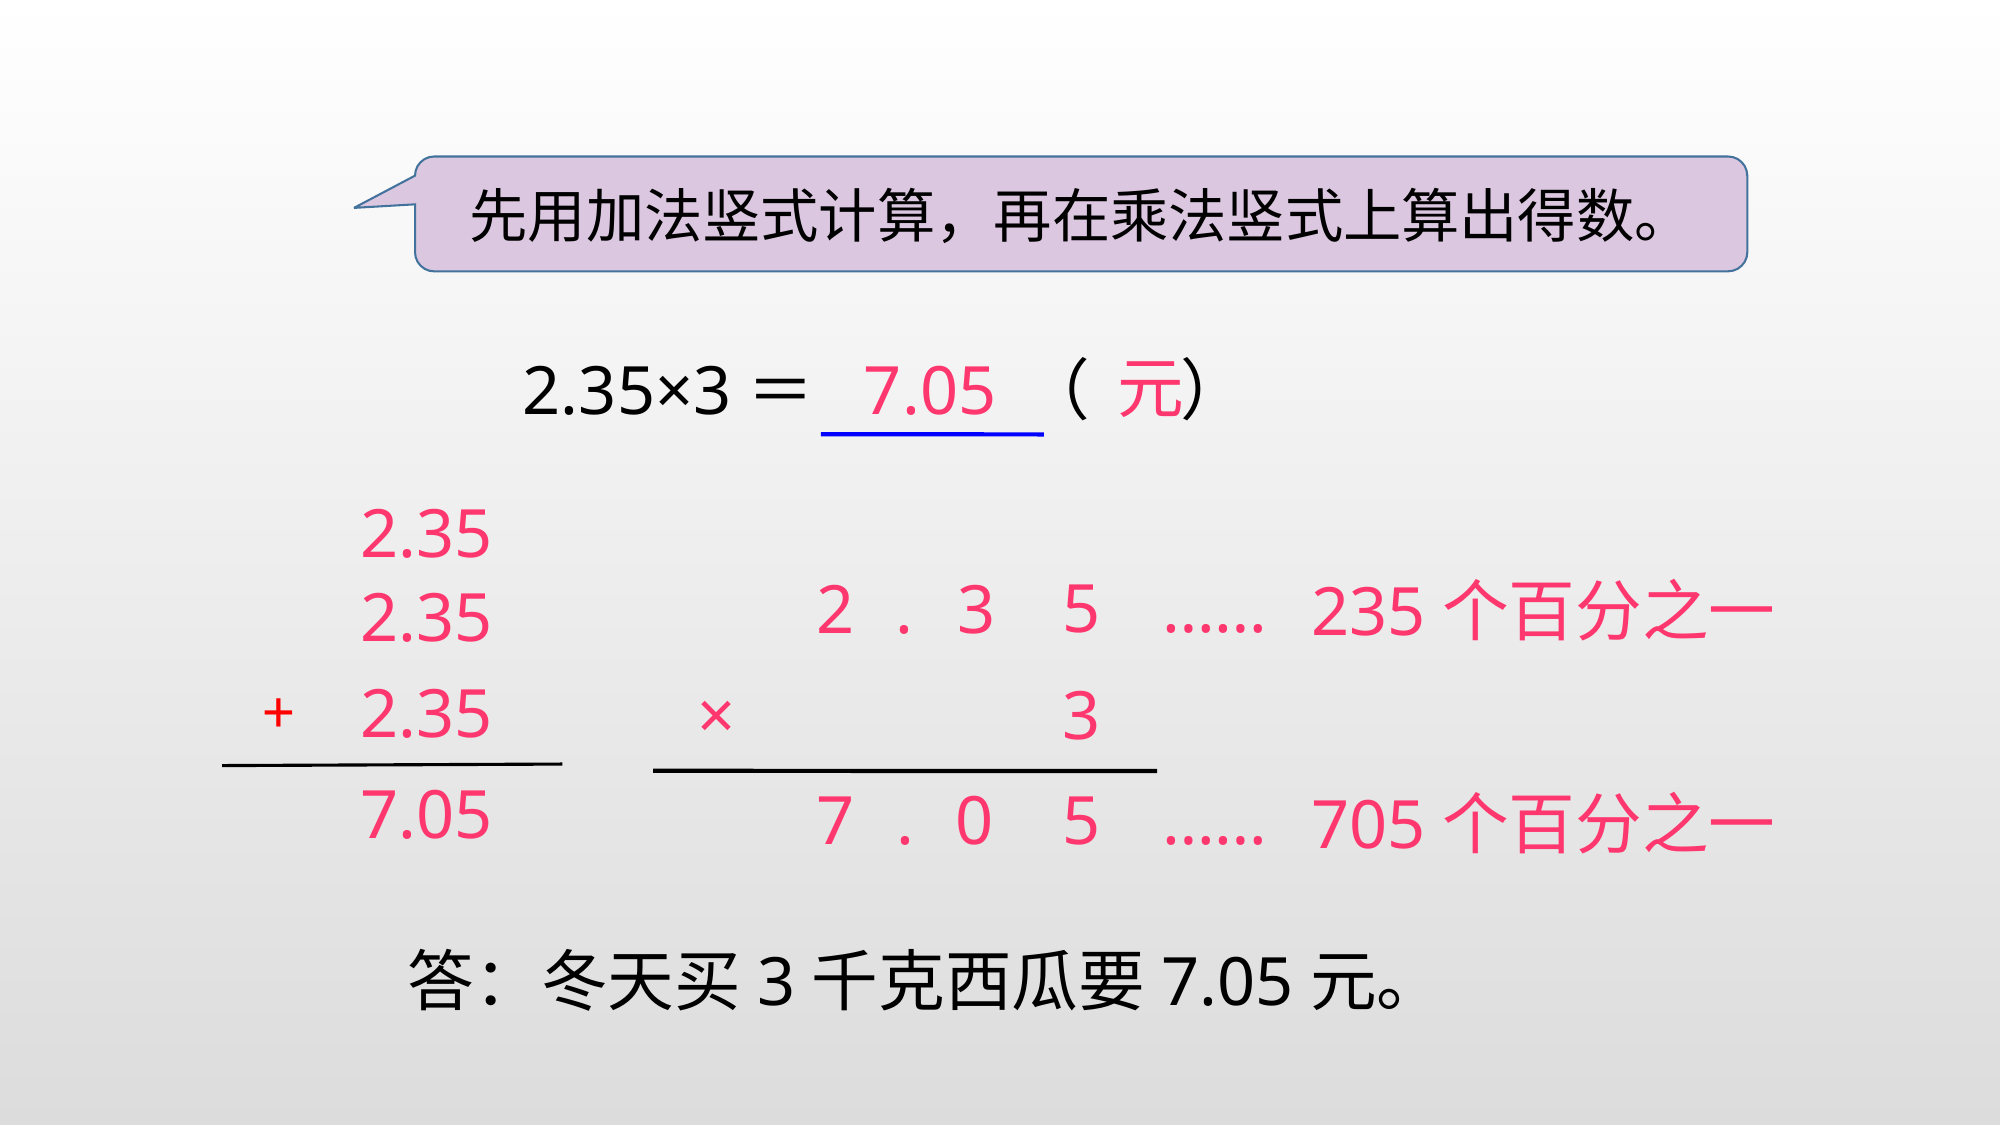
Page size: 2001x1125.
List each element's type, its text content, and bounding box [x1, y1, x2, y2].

text_box 705个百分之一 [1285, 774, 1802, 870]
text_box 先用加法竖式计算，再在乘法竖式上算出得数。 [353, 155, 1749, 273]
text_box …… [1098, 770, 1332, 866]
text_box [222, 483, 575, 766]
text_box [508, 340, 1311, 437]
text_box …… [1158, 558, 1332, 653]
text_box 235个百分之一 [1285, 561, 1802, 657]
text_box 5 [1041, 772, 1098, 866]
text_box 0 [947, 772, 1015, 866]
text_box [653, 558, 1158, 772]
text_box 7.05 [345, 766, 575, 859]
text_box 答：冬天买3千克西瓜要7.05元。 [392, 931, 1471, 1027]
text_box . [865, 772, 947, 866]
text_box 7 [795, 772, 865, 866]
